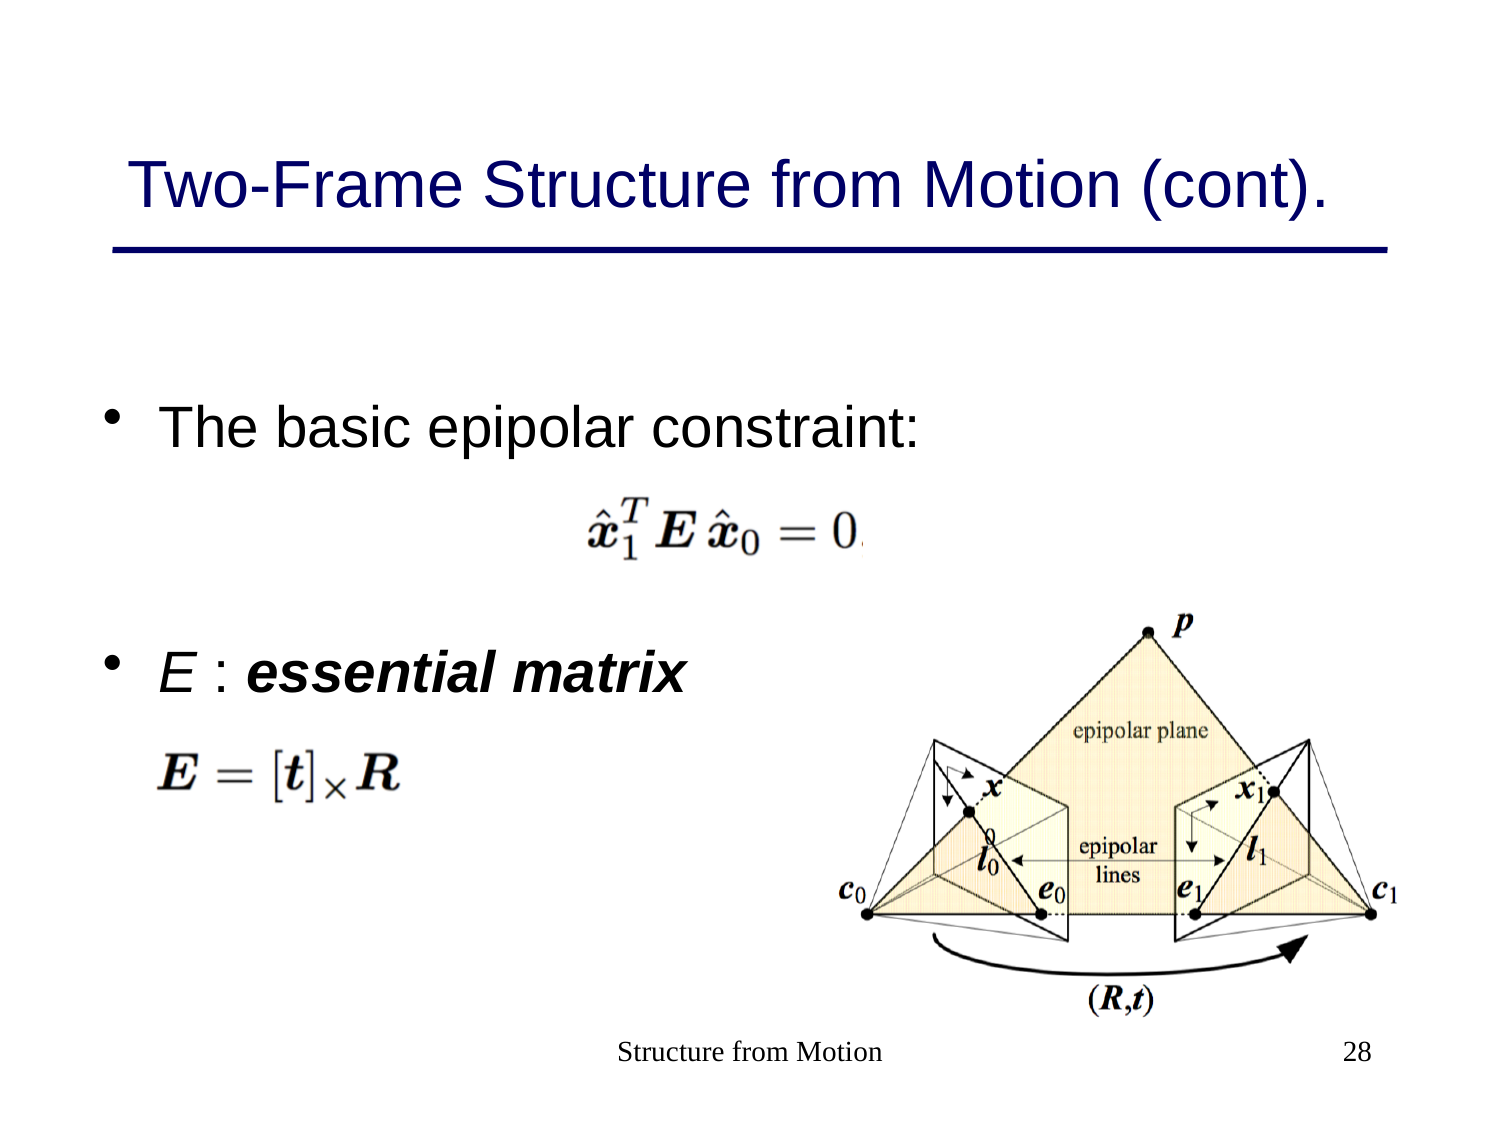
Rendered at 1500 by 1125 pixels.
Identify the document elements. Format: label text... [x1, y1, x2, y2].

slide_number 28 [1074, 1035, 1388, 1101]
picture [799, 599, 1413, 1026]
list The basic epipolar constraint: E : essential matrix [87, 299, 1363, 1013]
footer Structure from Motion [449, 1024, 1051, 1101]
title Two-Frame Structure from Motion (cont). [112, 99, 1388, 263]
picture [137, 724, 430, 822]
picture [537, 474, 863, 567]
